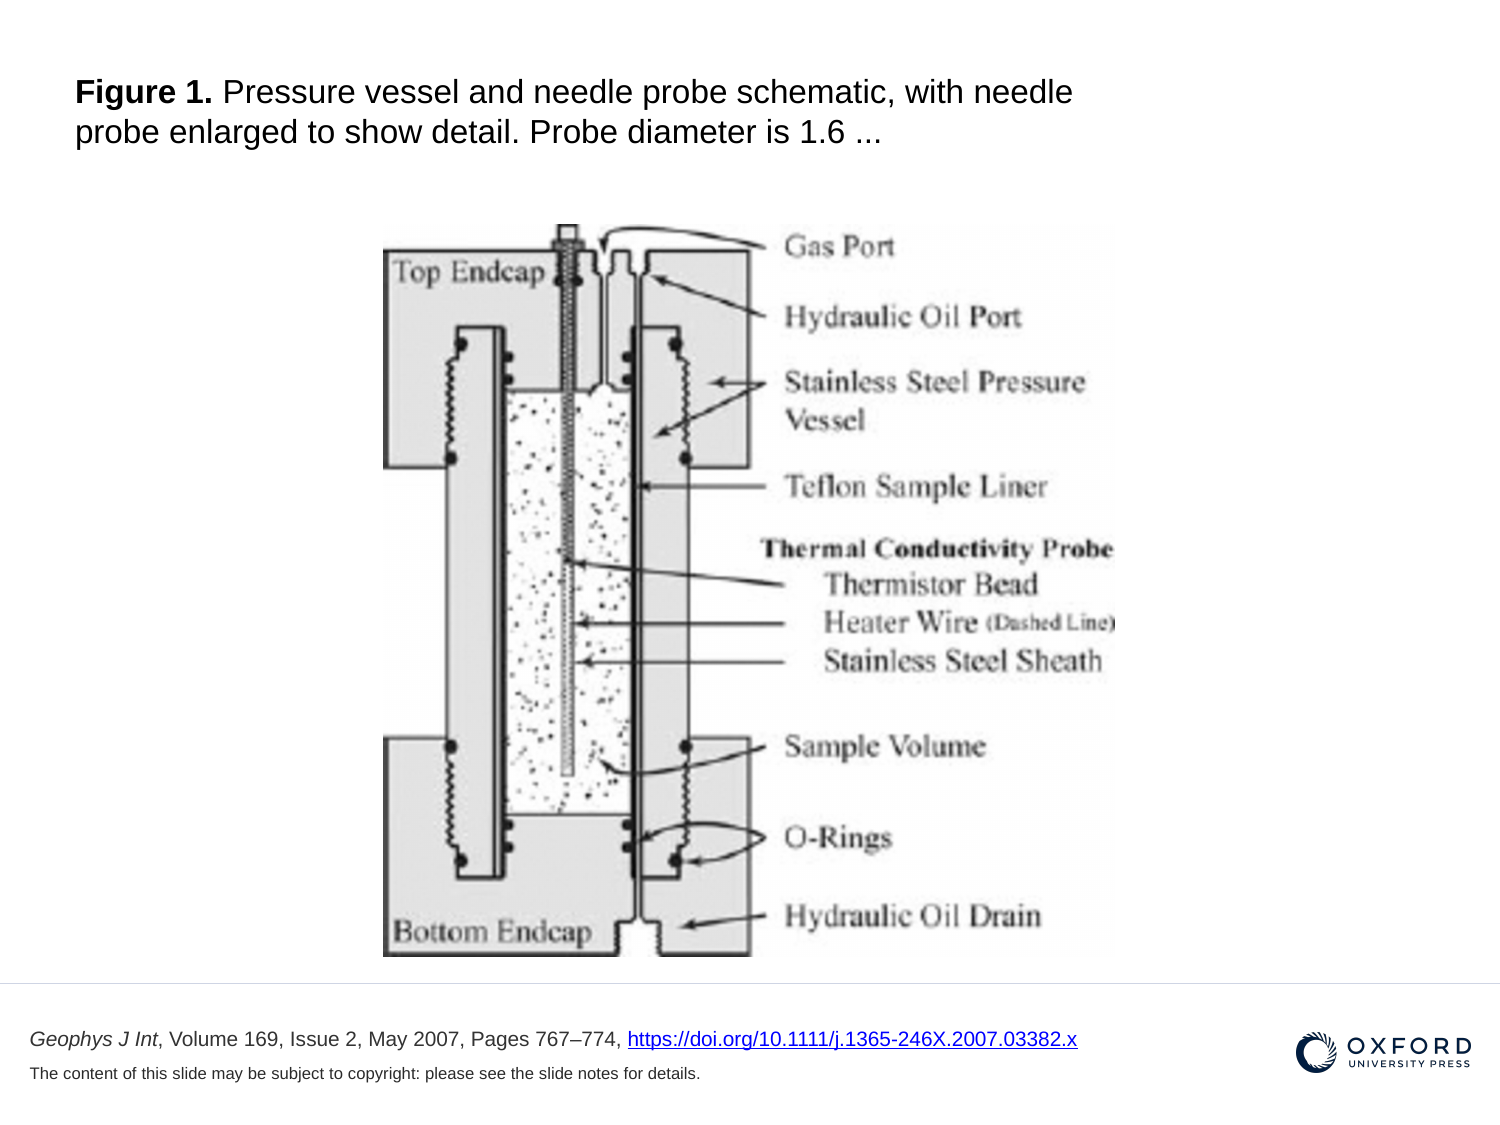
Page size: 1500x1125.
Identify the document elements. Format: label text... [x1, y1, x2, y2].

footer Geophys J Int, Volume 169, Issue 2, May 2007, Pages 767–774, https://doi.org/10.1111/j.1365-246X.2007.03382.x The content of this slide may be subject to copyright: please see the slide notes for details. [0, 983, 1260, 1125]
title Figure 1. Pressure vessel and needle probe schematic, with needle probe enlarged to show detail. Probe diameter is 1.6 ... [75, 69, 1078, 171]
picture [1296, 1032, 1471, 1073]
picture [383, 224, 1115, 957]
